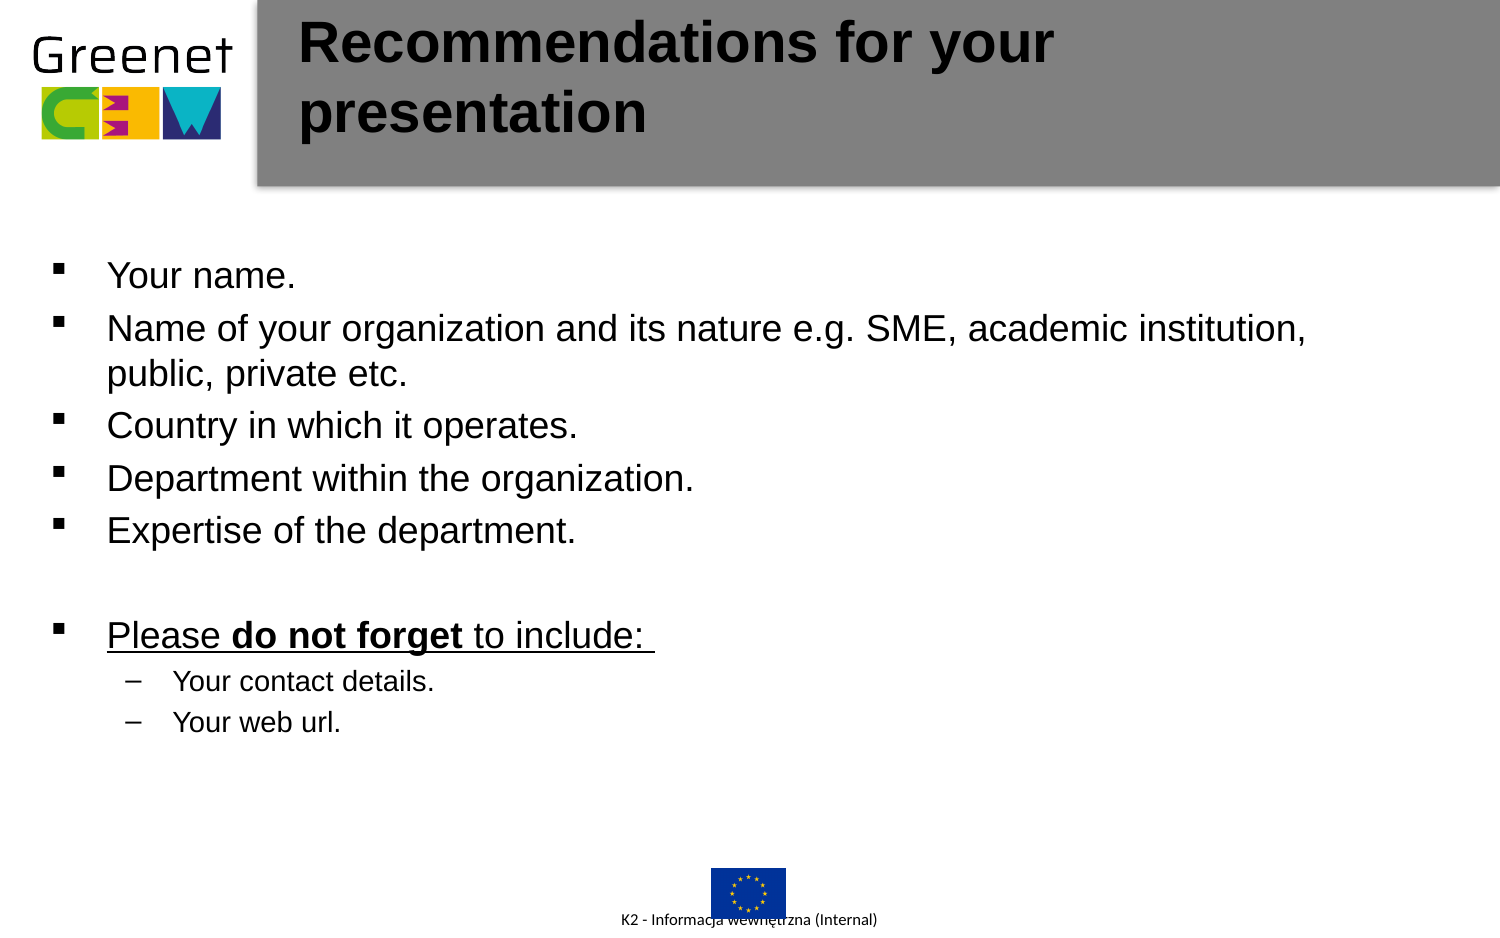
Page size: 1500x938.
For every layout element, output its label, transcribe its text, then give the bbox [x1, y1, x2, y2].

list Your name. Name of your organization and its nature e.g. SME, academic institution, public, private etc. Country in which it operates. Department within the organization. Expertise of the department. Please do not forget to include: Your contact details. Your web url. [35, 243, 1425, 838]
picture [711, 868, 786, 919]
picture [16, 25, 249, 153]
title Recommendations for your presentation [283, 48, 1425, 180]
